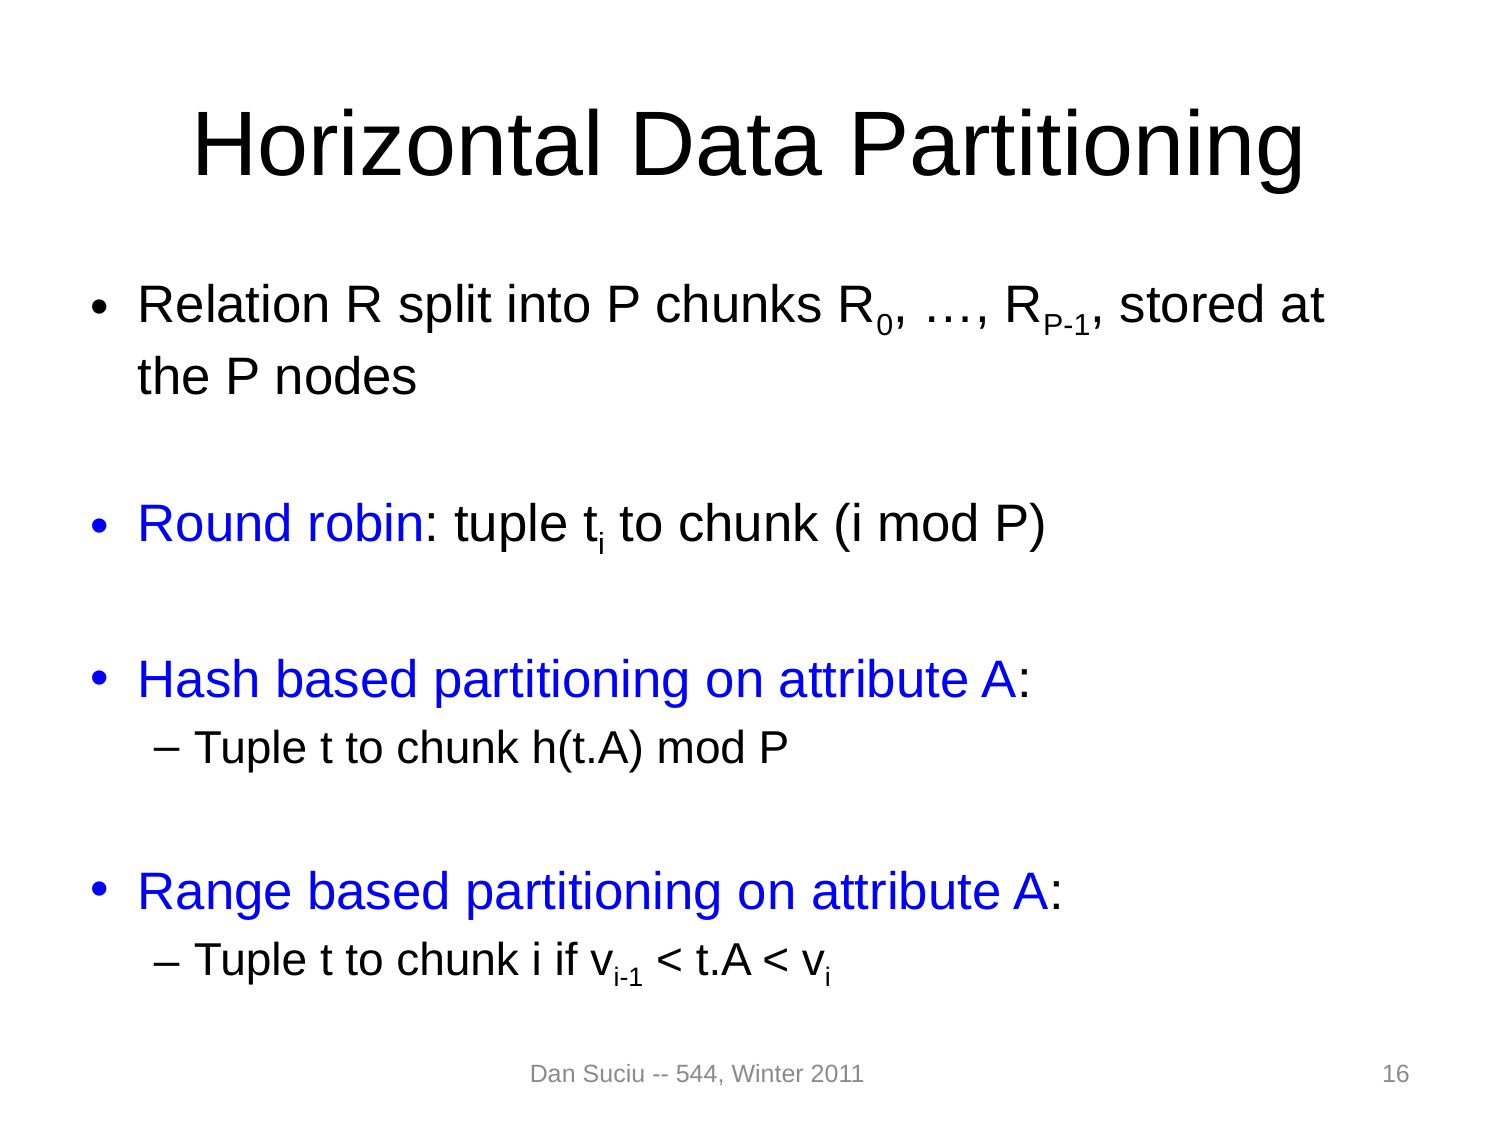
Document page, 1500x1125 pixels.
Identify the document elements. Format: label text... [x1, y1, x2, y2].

slide_number 16 [1074, 1042, 1425, 1103]
footer Dan Suciu -- 544, Winter 2011 [512, 1042, 988, 1103]
title Horizontal Data Partitioning [75, 45, 1425, 233]
list Relation R split into P chunks R0, …, RP-1, stored at the P nodes Round robin: tuple ti to chunk (i mod P) Hash based partitioning on attribute A: Tuple t to chunk h(t.A) mod P Range based partitioning on attribute A: Tuple t to chunk i if vi-1 < t.A < vi [75, 262, 1425, 1005]
